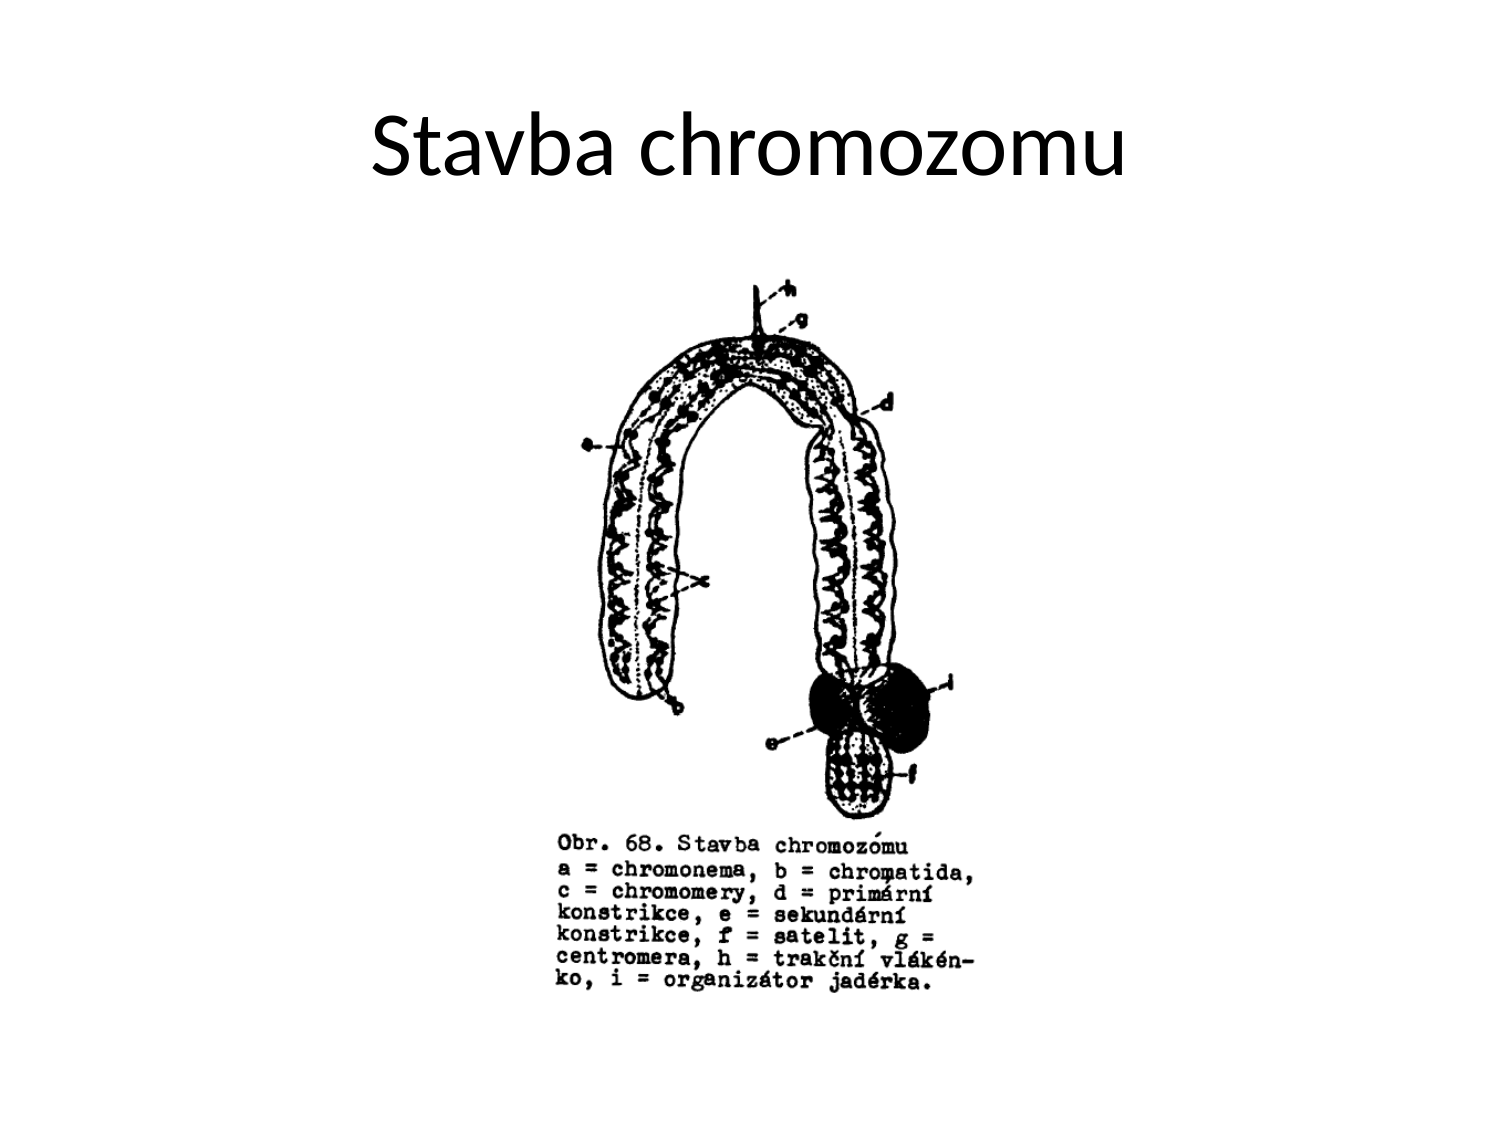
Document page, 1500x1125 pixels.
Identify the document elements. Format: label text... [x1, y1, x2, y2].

title Stavba chromozomu [75, 45, 1425, 233]
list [520, 262, 979, 1006]
